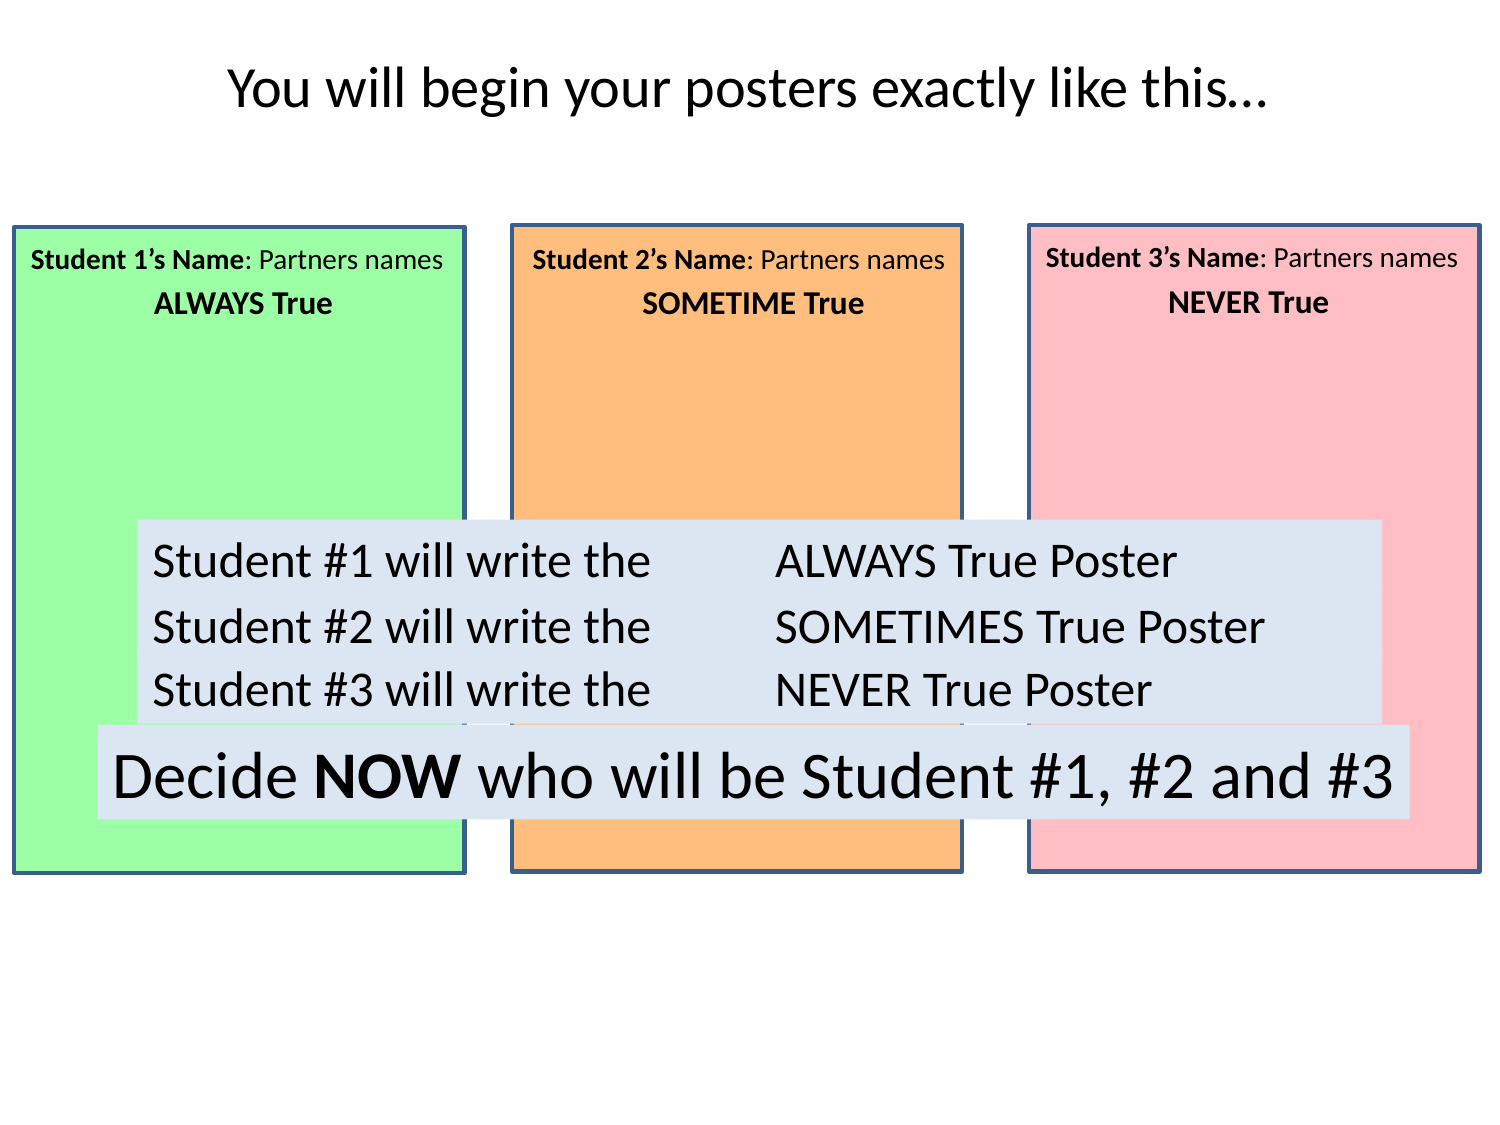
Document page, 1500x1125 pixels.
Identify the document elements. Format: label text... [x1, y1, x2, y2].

text_box [510, 820, 964, 874]
text_box Student 2’s Name: Partners names [517, 232, 961, 283]
text_box SOMETIME True [627, 274, 880, 329]
text_box [510, 223, 964, 518]
text_box ALWAYS True [138, 273, 349, 329]
text_box [1027, 223, 1482, 874]
text_box NEVER True [1153, 272, 1345, 328]
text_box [137, 519, 1383, 725]
text_box You will begin your posters exactly like this… [212, 42, 1284, 127]
text_box [12, 225, 467, 875]
text_box Student 3’s Name: Partners names [1030, 231, 1474, 281]
text_box Decide NOW who will be Student #1, #2 and #3 [97, 724, 1410, 820]
text_box Student 1’s Name: Partners names [16, 232, 459, 283]
